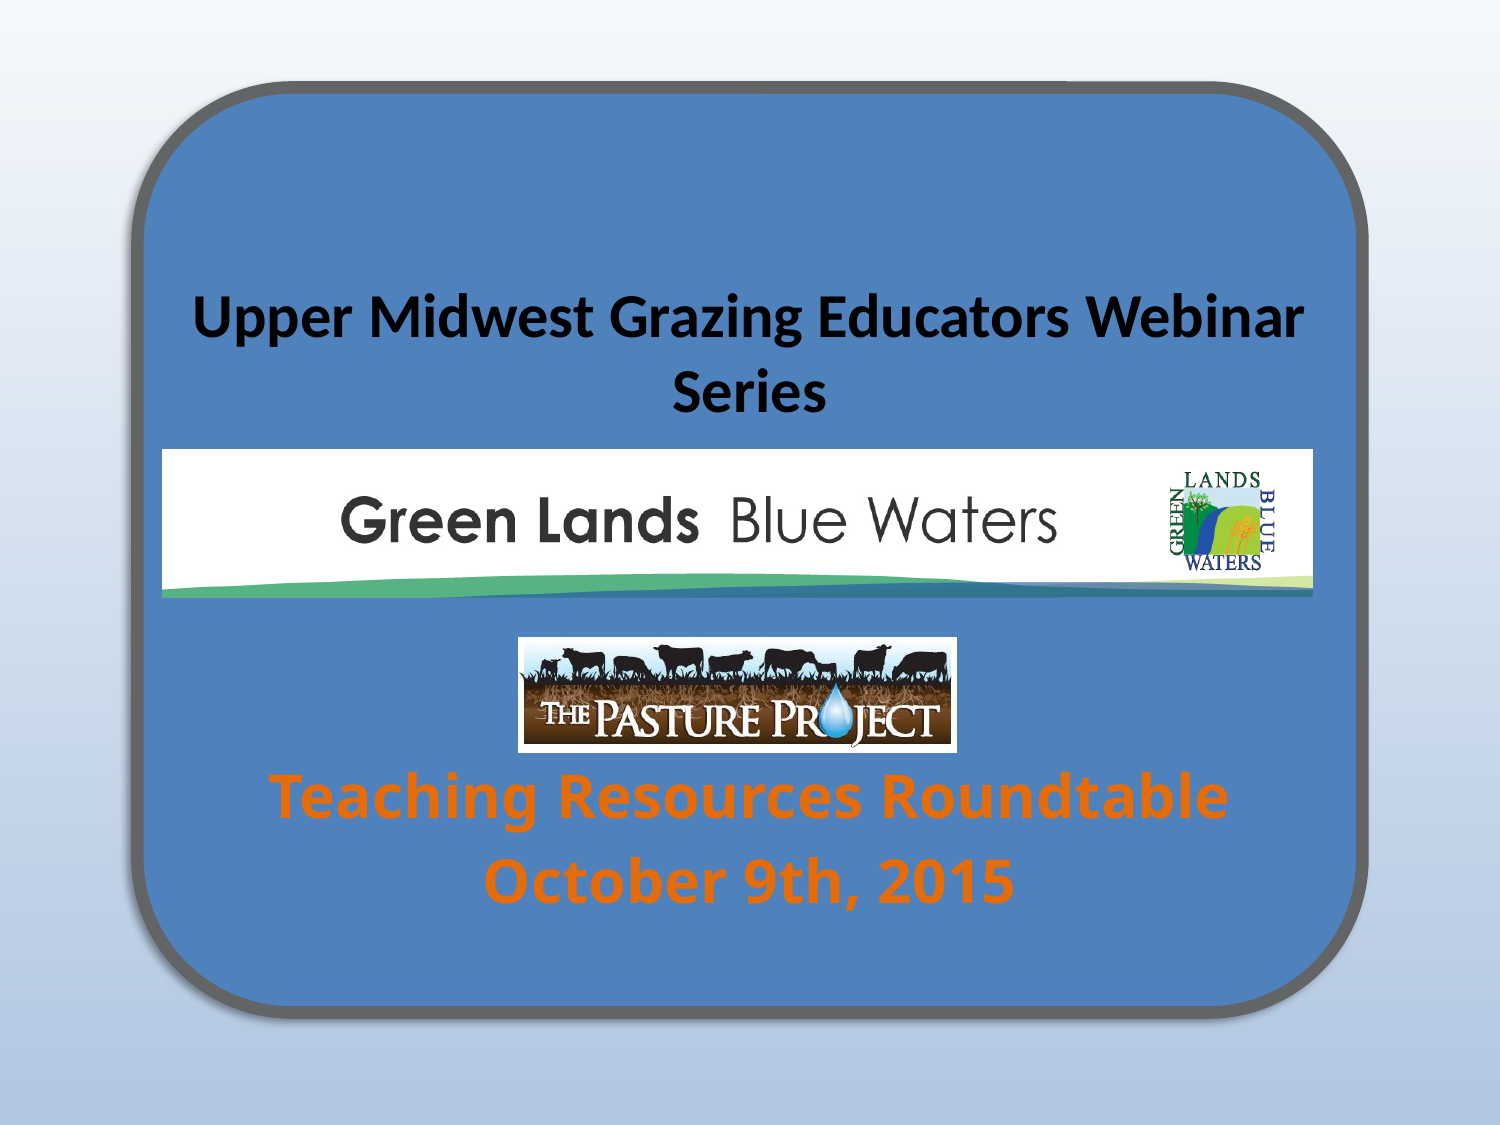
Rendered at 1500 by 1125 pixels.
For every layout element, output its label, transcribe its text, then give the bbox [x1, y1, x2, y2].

subtitle Teaching Resources Roundtable October 9th, 2015 [225, 750, 1275, 975]
text_box [135, 85, 1365, 1015]
title Upper Midwest Grazing Educators Webinar Series [170, 174, 1330, 525]
picture [517, 637, 957, 753]
picture [162, 449, 1313, 598]
